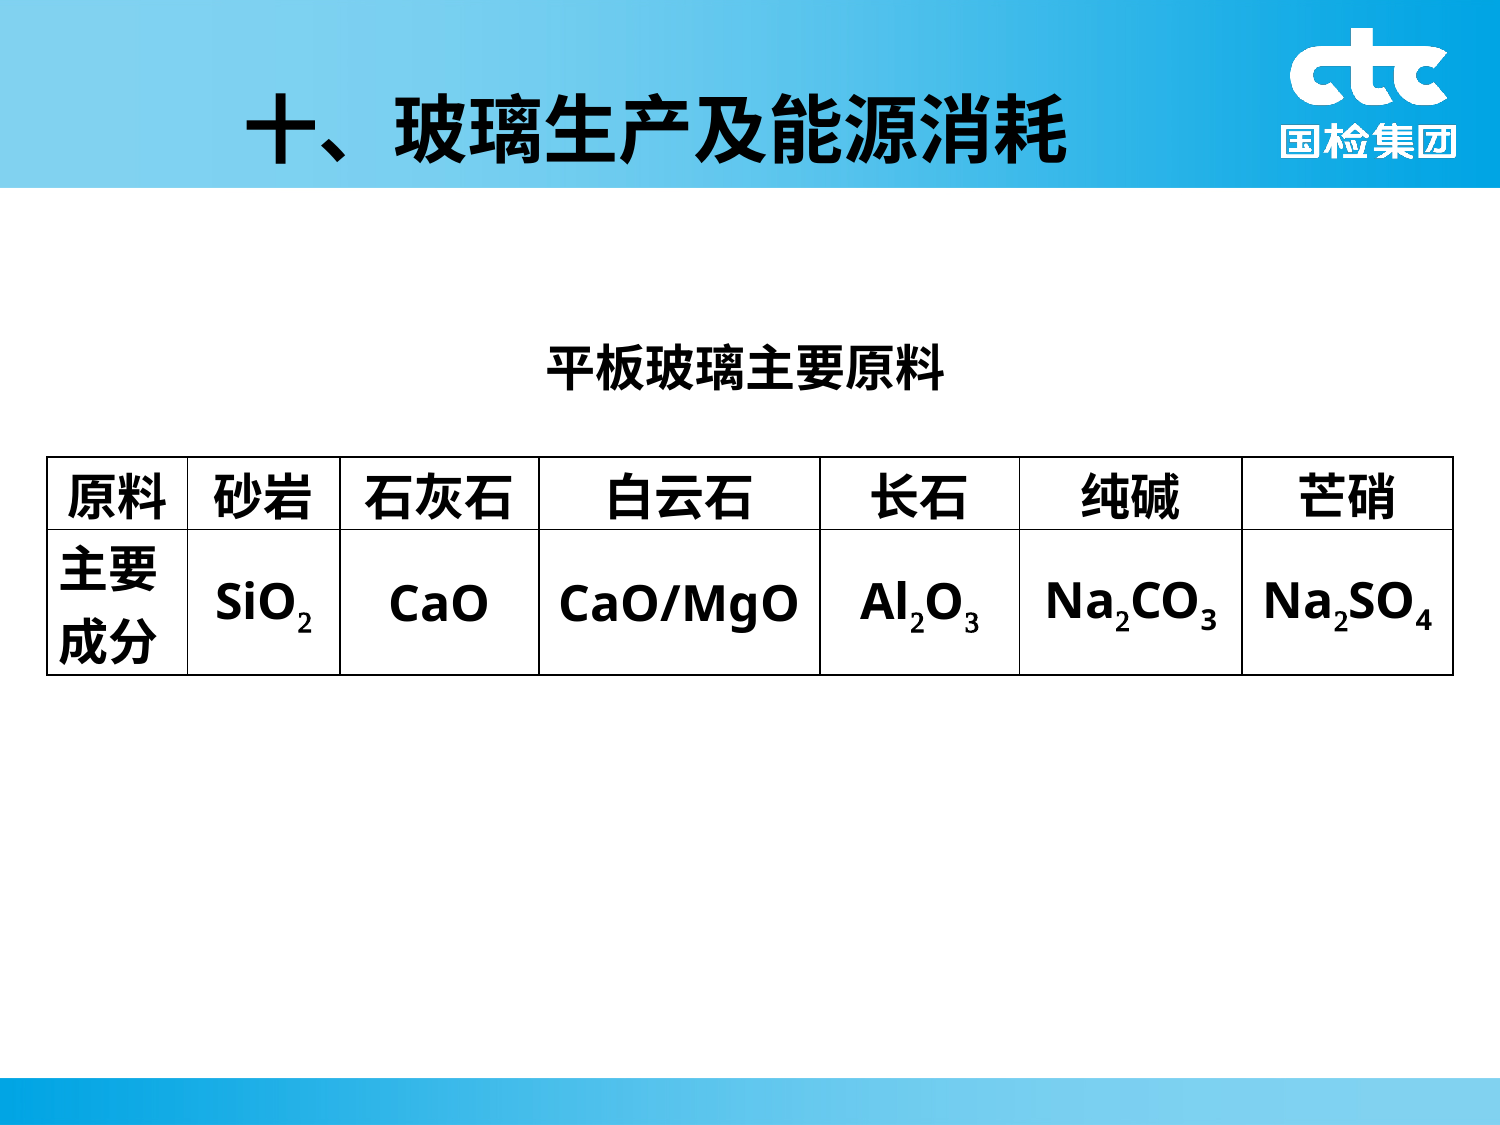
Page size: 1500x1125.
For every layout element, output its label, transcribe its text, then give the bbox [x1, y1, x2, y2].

table_cell 主要 成分 [48, 530, 187, 674]
table_cell AlO [821, 530, 1019, 674]
table_cell CaO [341, 530, 538, 674]
table_cell SiO [188, 530, 339, 674]
table_header 长石 [821, 458, 1019, 529]
picture [1346, 142, 1352, 152]
table_cell CaO/MgO [540, 530, 819, 674]
picture [1343, 125, 1368, 138]
table_header 白云石 [540, 458, 819, 529]
table_header 芒硝 [1243, 458, 1452, 529]
picture [1324, 124, 1343, 158]
picture [1344, 141, 1366, 157]
picture [0, 0, 1500, 1125]
picture [1352, 141, 1357, 149]
table_header 原料 [48, 458, 187, 529]
picture [1419, 125, 1455, 158]
table_header 纯碱 [1020, 458, 1241, 529]
table_cell NaSO4 [1243, 530, 1452, 674]
picture [1374, 123, 1413, 158]
table_header 石灰石 [341, 458, 538, 529]
text_box 平板玻璃主要原料 [530, 328, 961, 404]
text_box 十、玻璃生产及能源消耗 [128, 46, 1184, 164]
table_header 砂岩 [188, 458, 339, 529]
table_cell NaCO3 [1020, 530, 1241, 674]
